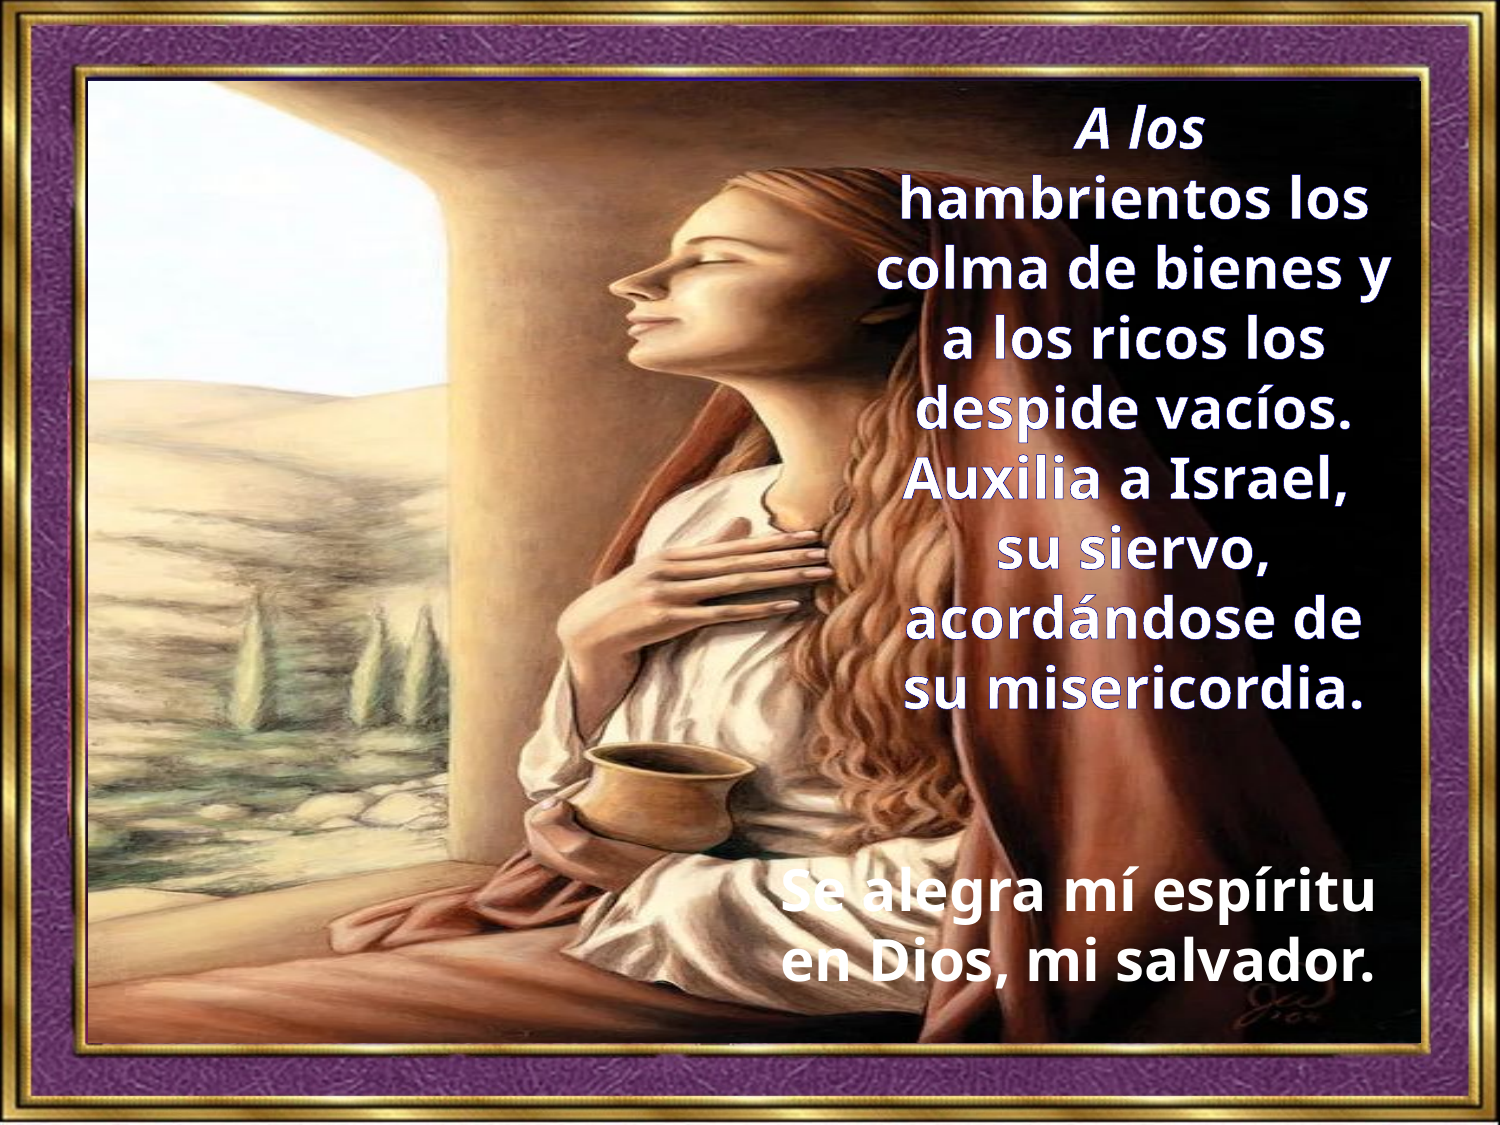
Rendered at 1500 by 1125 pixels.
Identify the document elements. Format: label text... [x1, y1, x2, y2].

picture [0, 0, 1500, 1125]
text_box Se alegra mí espíritu en Dios, mi salvador. [1426, 845, 1432, 1001]
